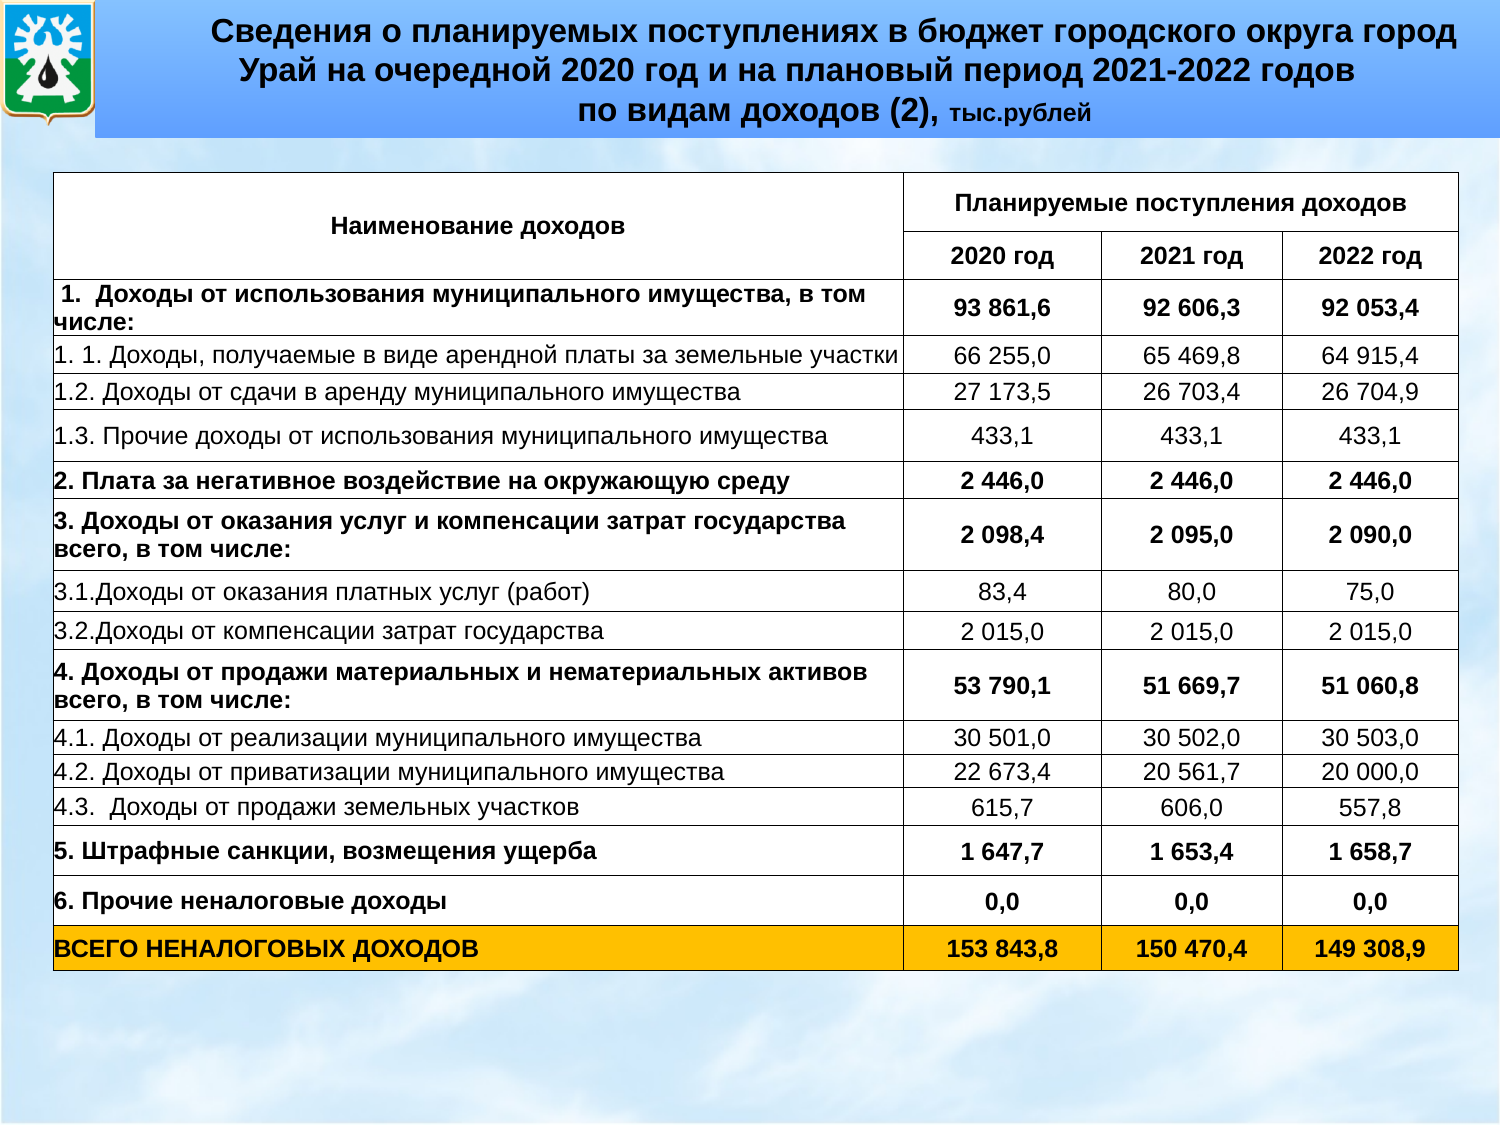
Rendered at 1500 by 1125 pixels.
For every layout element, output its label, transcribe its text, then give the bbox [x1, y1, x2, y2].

table_cell 557,8 [1283, 788, 1458, 825]
table_cell 615,7 [904, 788, 1101, 825]
table_header Планируемые поступления доходов [904, 173, 1458, 231]
table_cell 92 053,4 [1283, 280, 1458, 335]
table_cell 51 060,8 [1283, 650, 1458, 720]
table_cell 2 446,0 [1102, 462, 1282, 498]
text_box Сведения о планируемых поступлениях в бюджет городского округа город Урай на очередной 2020 год и на плановый период 2021-2022 годов по видам доходов (2), тыс.рублей [93, 0, 1500, 139]
table_cell 20 561,7 [1102, 755, 1282, 787]
table_cell 153 843,8 [904, 926, 1101, 970]
table_cell 1. Доходы от использования муниципального имущества, в том числе: [54, 280, 903, 335]
table_cell 53 790,1 [904, 650, 1101, 720]
table_cell 2022 год [1283, 232, 1458, 279]
table_cell 4. Доходы от продажи материальных и нематериальных активов всего, в том числе: [54, 650, 903, 720]
table_cell 1.3. Прочие доходы от использования муниципального имущества [54, 410, 903, 461]
table_cell 6. Прочие неналоговые доходы [54, 876, 903, 925]
table_cell 1 653,4 [1102, 826, 1282, 875]
table_cell 0,0 [904, 876, 1101, 925]
table_cell 26 703,4 [1102, 374, 1282, 409]
table_cell 2 090,0 [1283, 499, 1458, 570]
table_cell 606,0 [1102, 788, 1282, 825]
table_cell 2021 год [1102, 232, 1282, 279]
table_cell 30 501,0 [904, 721, 1101, 754]
table_cell 80,0 [1102, 571, 1282, 611]
table_cell 0,0 [1102, 876, 1282, 925]
table_cell 3.2.Доходы от компенсации затрат государства [54, 612, 903, 649]
table_cell 92 606,3 [1102, 280, 1282, 335]
table_cell 66 255,0 [904, 336, 1101, 373]
table_cell 26 704,9 [1283, 374, 1458, 409]
table_cell 150 470,4 [1102, 926, 1282, 970]
table_cell 30 503,0 [1283, 721, 1458, 754]
table_cell 93 861,6 [904, 280, 1101, 335]
table_cell 4.2. Доходы от приватизации муниципального имущества [54, 755, 903, 787]
table_cell 2 446,0 [1283, 462, 1458, 498]
table_cell 149 308,9 [1283, 926, 1458, 970]
table_cell 4.3. Доходы от продажи земельных участков [54, 788, 903, 825]
table_cell 2 015,0 [904, 612, 1101, 649]
table_cell 65 469,8 [1102, 336, 1282, 373]
table_cell 64 915,4 [1283, 336, 1458, 373]
table_cell 4.1. Доходы от реализации муниципального имущества [54, 721, 903, 754]
table_cell 2 015,0 [1283, 612, 1458, 649]
picture [0, 0, 1500, 1125]
table_cell 0,0 [1283, 876, 1458, 925]
table_cell 30 502,0 [1102, 721, 1282, 754]
table_cell 2 095,0 [1102, 499, 1282, 570]
table_header Наименование доходов [54, 173, 903, 279]
table_cell 22 673,4 [904, 755, 1101, 787]
table_cell 433,1 [1283, 410, 1458, 461]
table_cell 2. Плата за негативное воздействие на окружающую среду [54, 462, 903, 498]
table_cell 20 000,0 [1283, 755, 1458, 787]
table_cell 75,0 [1283, 571, 1458, 611]
table_cell 1. 1. Доходы, получаемые в виде арендной платы за земельные участки [54, 336, 903, 373]
table_cell 3. Доходы от оказания услуг и компенсации затрат государства всего, в том числе: [54, 499, 903, 570]
table_cell 2 098,4 [904, 499, 1101, 570]
table_cell ВСЕГО НЕНАЛОГОВЫХ ДОХОДОВ [54, 926, 903, 970]
table_cell 3.1.Доходы от оказания платных услуг (работ) [54, 571, 903, 611]
table_cell 2 446,0 [904, 462, 1101, 498]
table_cell 5. Штрафные санкции, возмещения ущерба [54, 826, 903, 875]
table_cell 2 015,0 [1102, 612, 1282, 649]
table_cell 433,1 [904, 410, 1101, 461]
table_cell 2020 год [904, 232, 1101, 279]
table_cell 433,1 [1102, 410, 1282, 461]
table_cell 1.2. Доходы от сдачи в аренду муниципального имущества [54, 374, 903, 409]
table_cell 51 669,7 [1102, 650, 1282, 720]
table_cell 1 658,7 [1283, 826, 1458, 875]
table_cell 83,4 [904, 571, 1101, 611]
table_cell 1 647,7 [904, 826, 1101, 875]
table_cell 27 173,5 [904, 374, 1101, 409]
